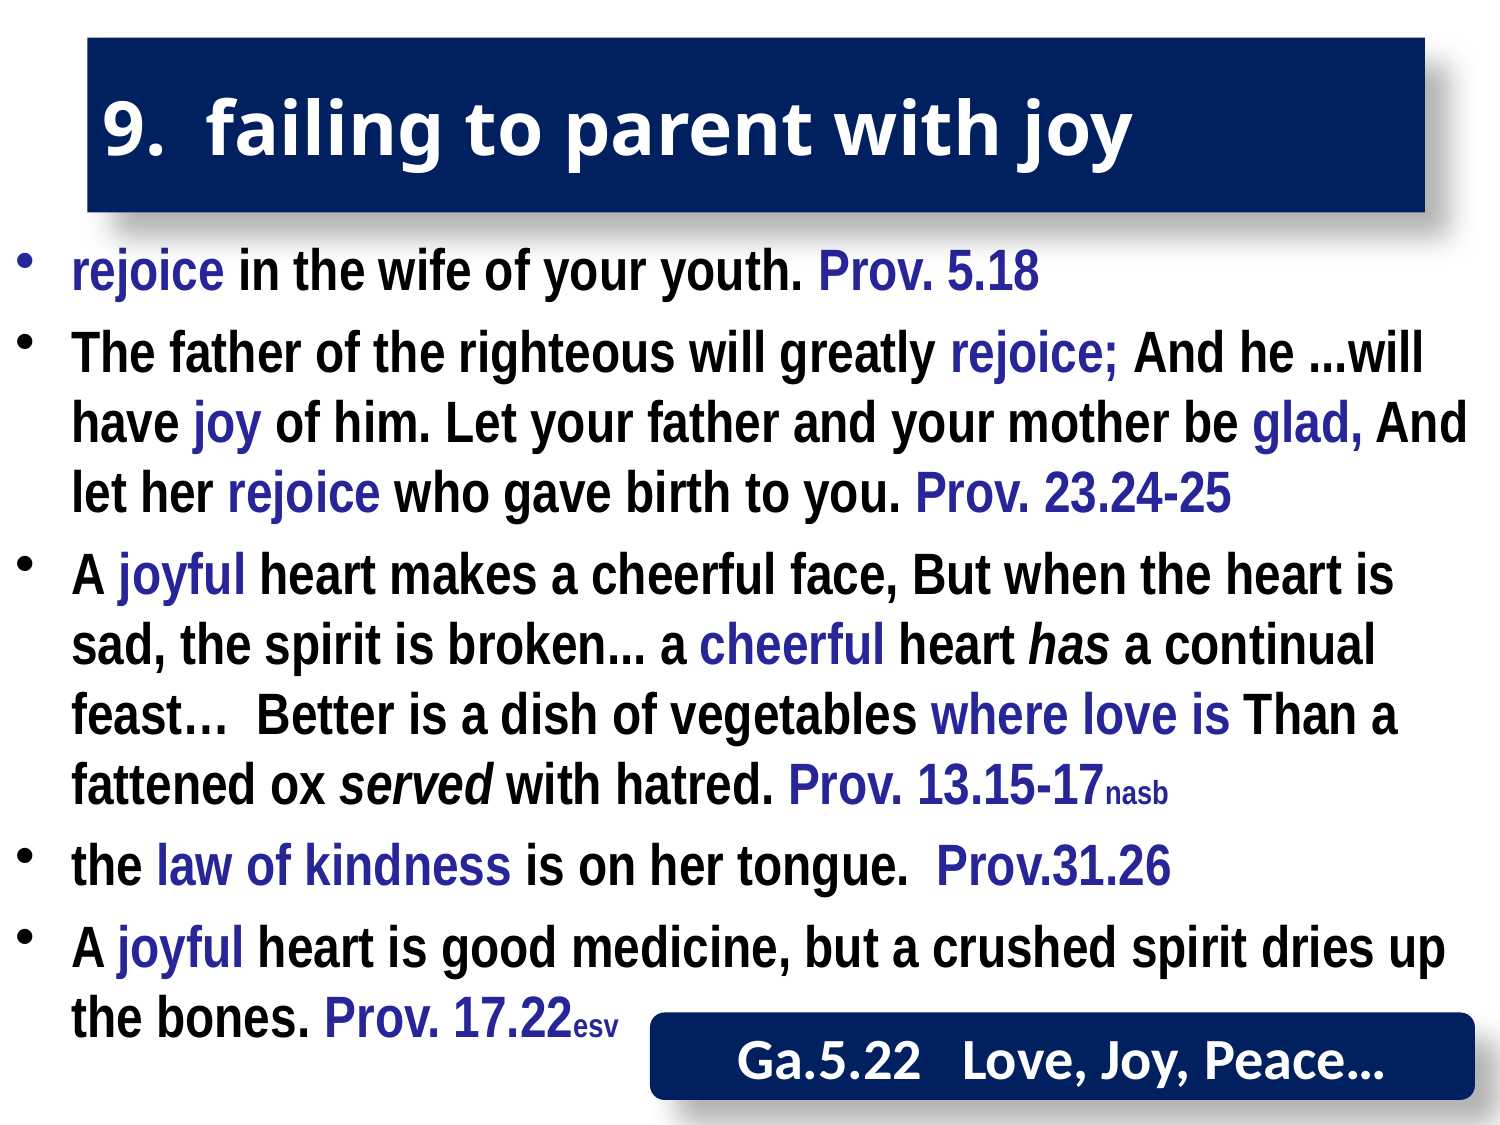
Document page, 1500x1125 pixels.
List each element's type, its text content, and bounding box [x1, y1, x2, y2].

text_box 9. failing to parent with joy [87, 37, 1425, 213]
list rejoice in the wife of your youth. Prov. 5.18 The father of the righteous will greatly rejoice; And he ...will have joy of him. Let your father and your mother be glad, And let her rejoice who gave birth to you. Prov. 23.24-25 A joyful heart makes a cheerful face, But when the heart is sad, the spirit is broken... a cheerful heart has a continual feast… Better is a dish of vegetables where love is Than a fattened ox served with hatred. Prov. 13.15-17nasb the law of kindness is on her tongue. Prov.31.26 A joyful heart is good medicine, but a crushed spirit dries up the bones. Prov. 17.22esv [0, 224, 1500, 1051]
text_box Ga.5.22 Love, Joy, Peace… [649, 1012, 1475, 1100]
